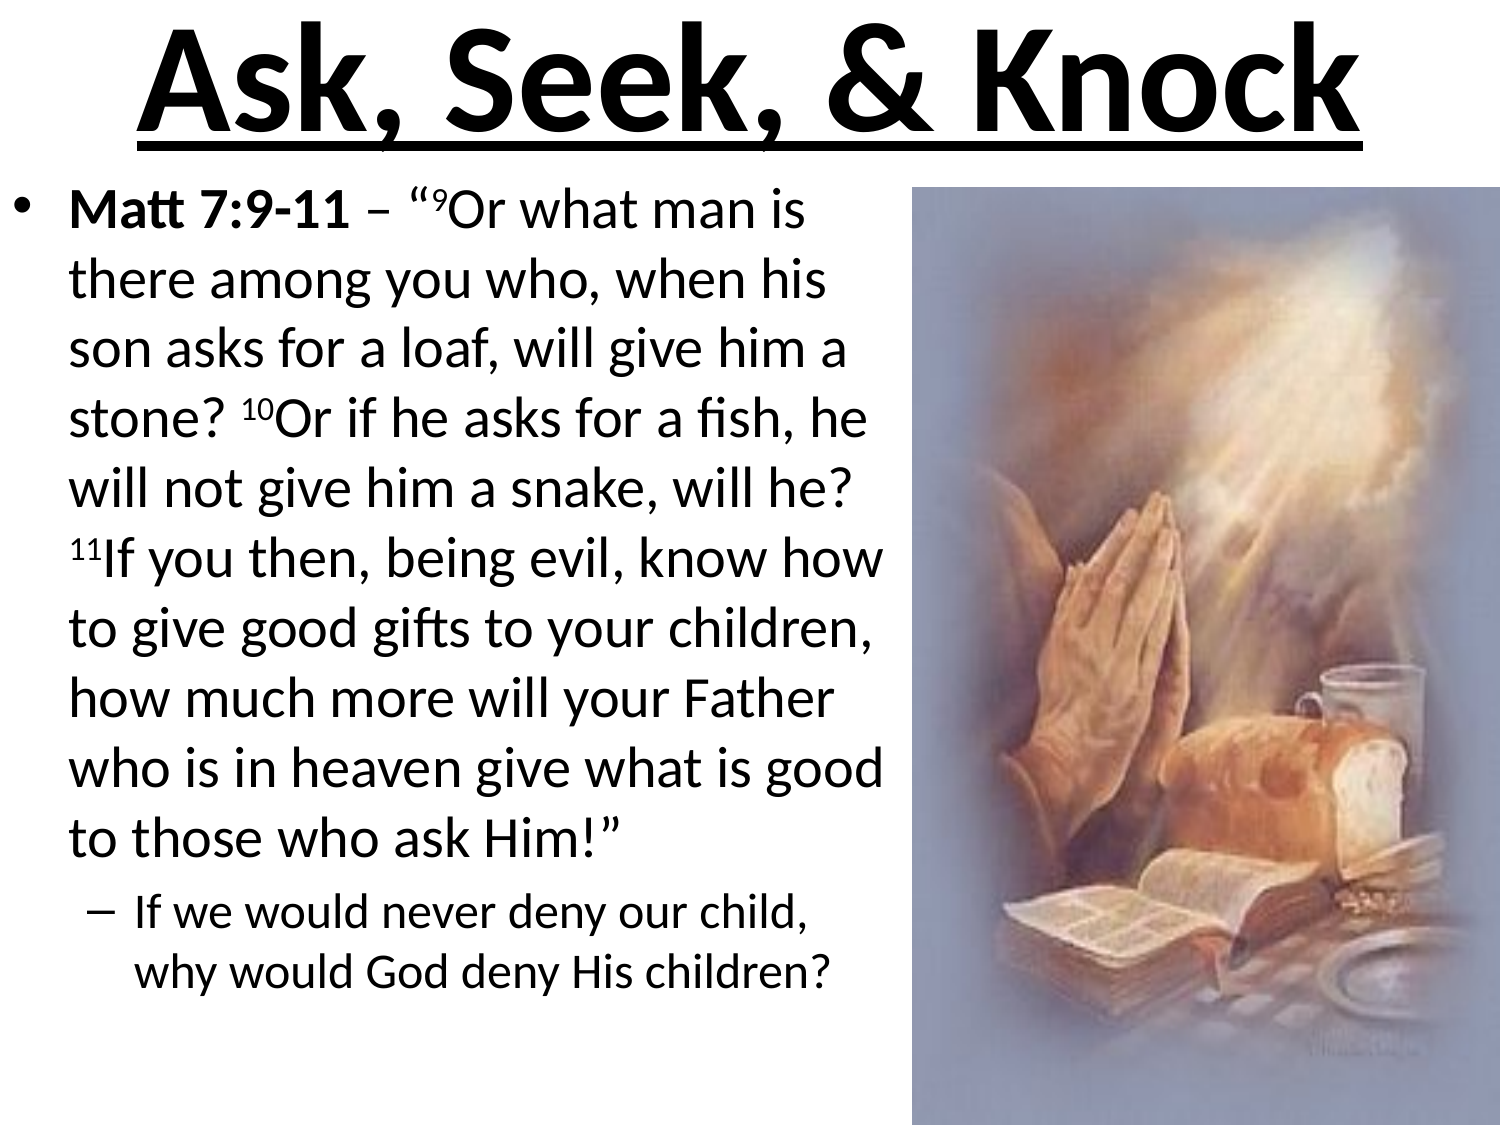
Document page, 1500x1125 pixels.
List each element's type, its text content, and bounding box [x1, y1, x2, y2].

list Matt 7:9-11 – “9Or what man is there among you who, when his son asks for a loaf, will give him a stone? 10Or if he asks for a fish, he will not give him a snake, will he? 11If you then, being evil, know how to give good gifts to your children, how much more will your Father who is in heaven give what is good to those who ask Him!” If we would never deny our child, why would God deny His children? [0, 162, 913, 1125]
title Ask, Seek, & Knock [0, 0, 1500, 138]
picture [912, 187, 1500, 1125]
